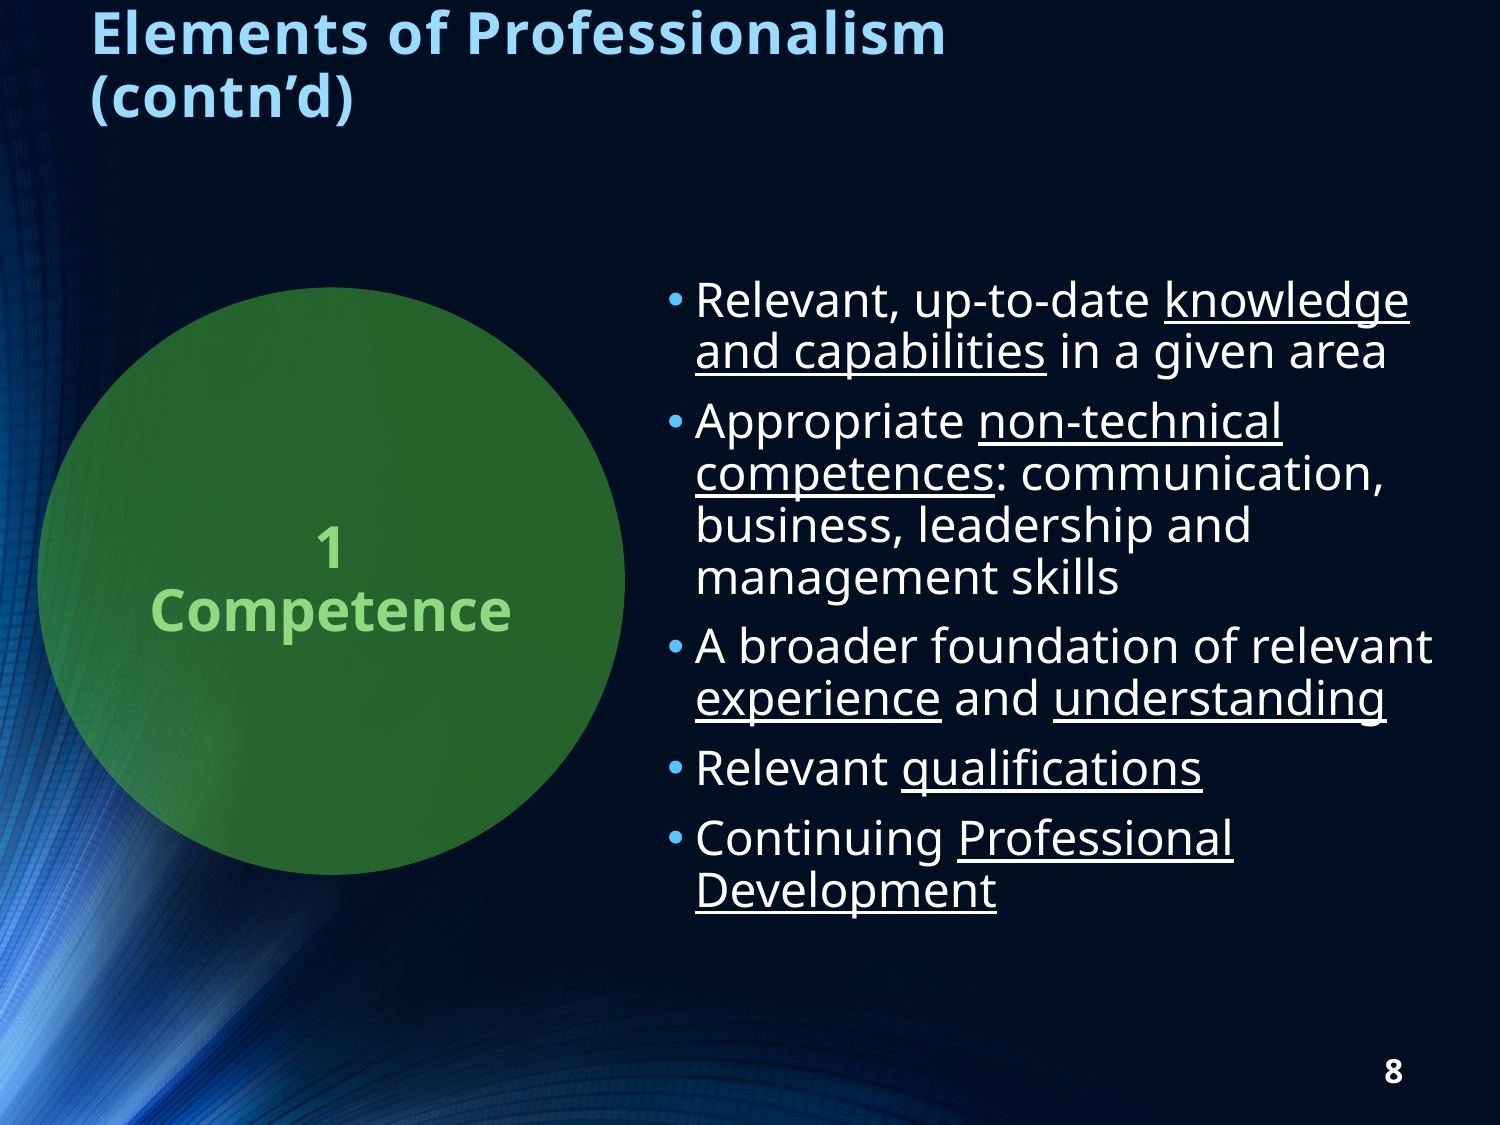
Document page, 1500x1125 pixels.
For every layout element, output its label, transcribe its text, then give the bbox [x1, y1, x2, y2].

list Relevant, up-to-date knowledge and capabilities in a given area Appropriate non-technical competences: communication, business, leadership and management skills A broader foundation of relevant experience and understanding Relevant qualifications Continuing Professional Development [624, 268, 1475, 938]
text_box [37, 287, 700, 875]
picture [0, 0, 1500, 1125]
slide_number 8 [1315, 1050, 1419, 1096]
text_box Elements of Professionalism (contn’d) [75, 24, 1175, 138]
text_box [74, 0, 1425, 150]
